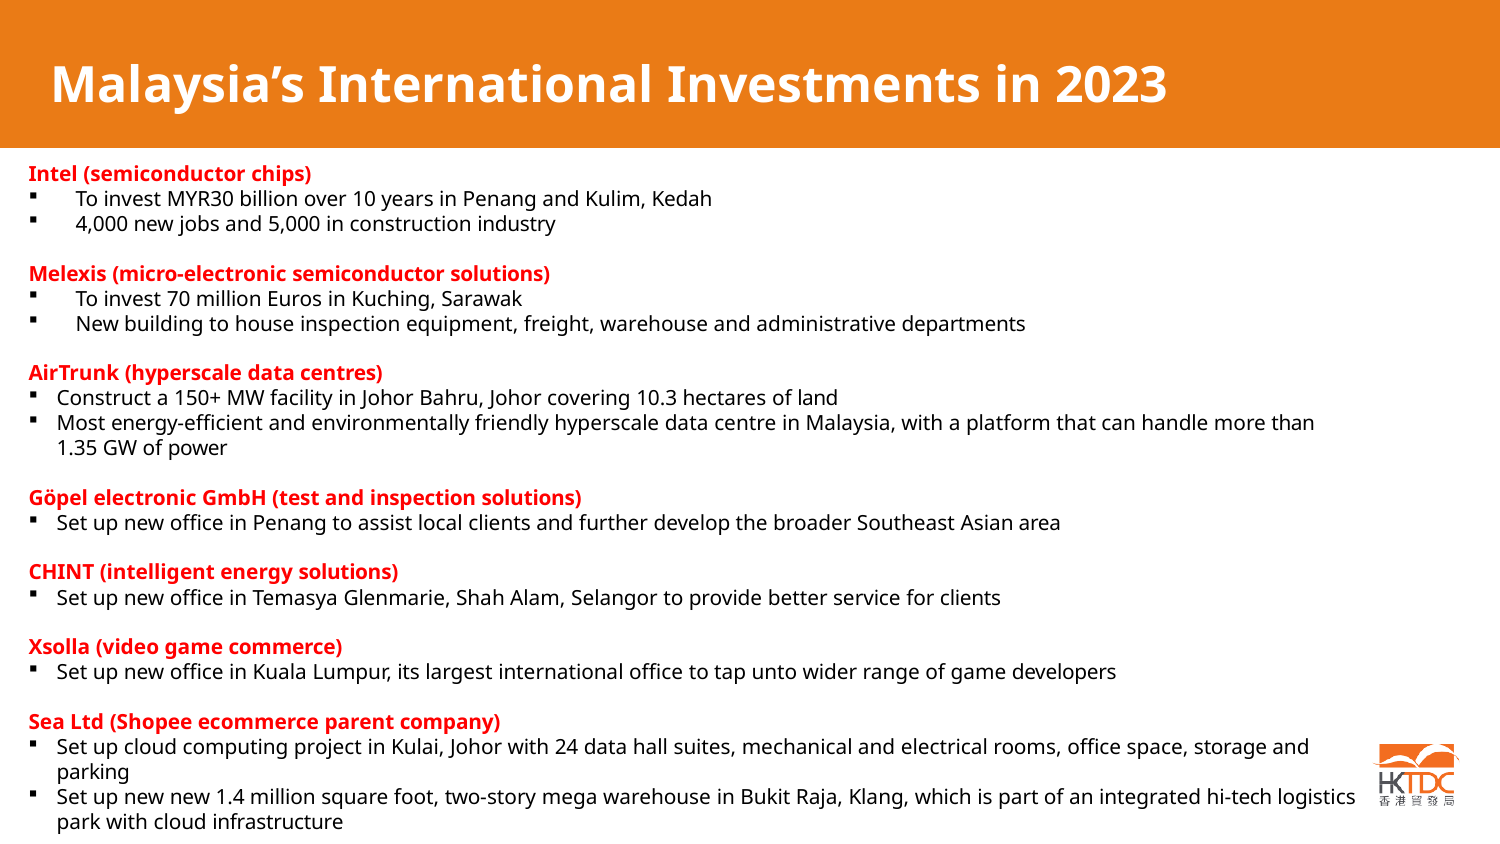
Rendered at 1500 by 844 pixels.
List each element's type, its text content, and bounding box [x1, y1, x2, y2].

text_box Intel (semiconductor chips) To invest MYR30 billion over 10 years in Penang and Kulim, Kedah 4,000 new jobs and 5,000 in construction industry Melexis (micro-electronic semiconductor solutions) To invest 70 million Euros in Kuching, Sarawak New building to house inspection equipment, freight, warehouse and administrative departments AirTrunk (hyperscale data centres) Construct a 150+ MW facility in Johor Bahru, Johor covering 10.3 hectares of land Most energy-efficient and environmentally friendly hyperscale data centre in Malaysia, with a platform that can handle more than 1.35 GW of power Göpel electronic GmbH (test and inspection solutions) Set up new office in Penang to assist local clients and further develop the broader Southeast Asian area CHINT (intelligent energy solutions) Set up new office in Temasya Glenmarie, Shah Alam, Selangor to provide better service for clients Xsolla (video game commerce) Set up new office in Kuala Lumpur, its largest international office to tap unto wider range of game developers Sea Ltd (Shopee ecommerce parent company) Set up cloud computing project in Kulai, Johor with 24 data hall suites, mechanical and electrical rooms, office space, storage and parking Set up new new 1.4 million square foot, two-story mega warehouse in Bukit Raja, Klang, which is part of an integrated hi-tech logistics park with cloud infrastructure [26, 158, 1422, 834]
title Malaysia’s International Investments in 2023 [30, 50, 1424, 194]
picture [1422, 744, 1460, 806]
